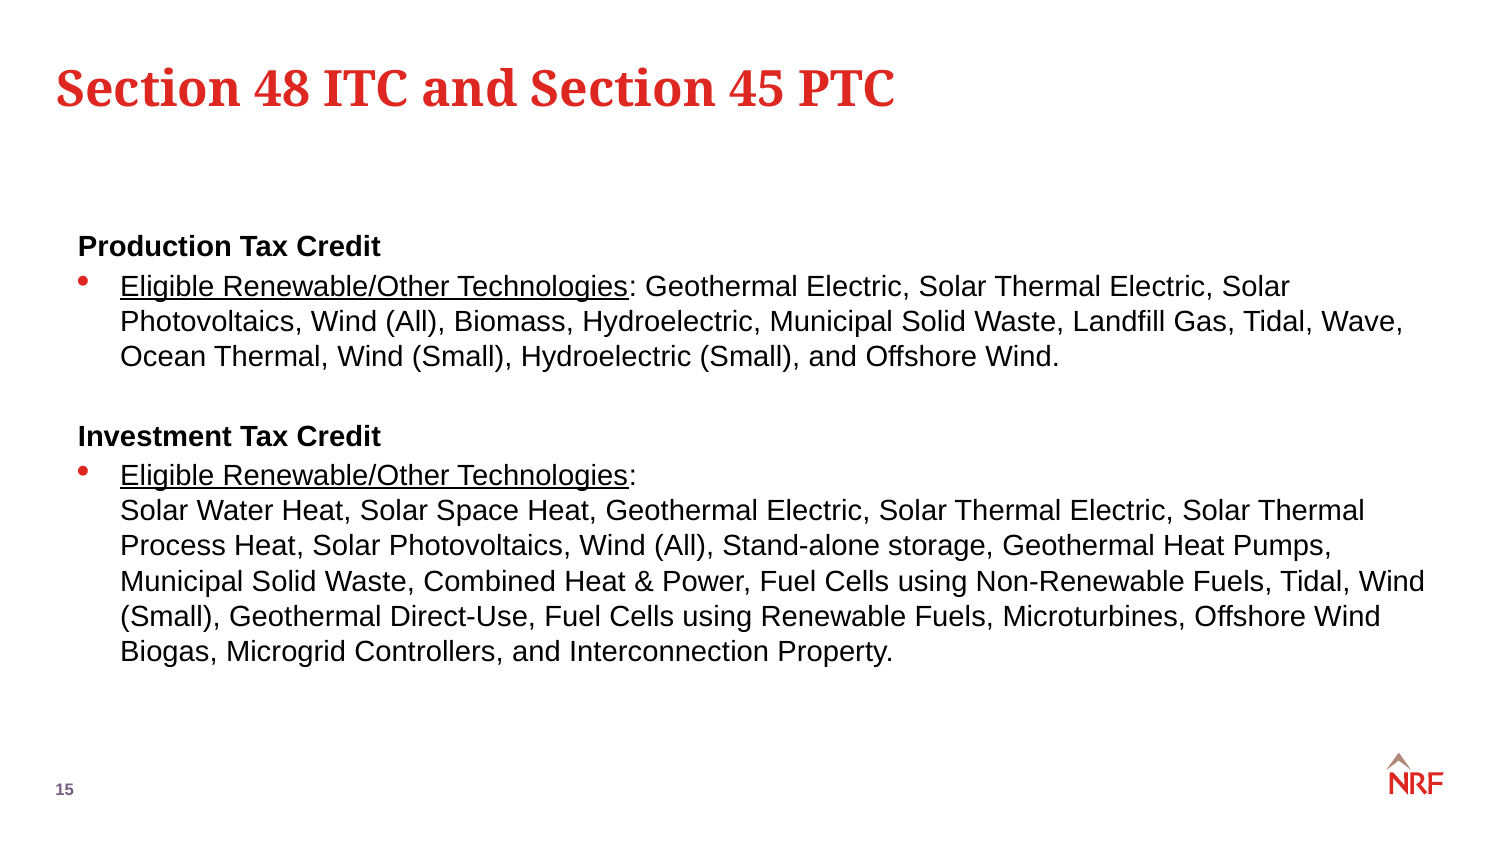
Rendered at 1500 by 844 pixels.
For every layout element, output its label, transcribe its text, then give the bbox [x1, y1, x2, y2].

slide_number 15 [55, 778, 85, 799]
list Production Tax Credit Eligible Renewable/Other Technologies: Geothermal Electric, Solar Thermal Electric, Solar Photovoltaics, Wind (All), Biomass, Hydroelectric, Municipal Solid Waste, Landfill Gas, Tidal, Wave, Ocean Thermal, Wind (Small), Hydroelectric (Small), and Offshore Wind. Investment Tax Credit Eligible Renewable/Other Technologies: Solar Water Heat, Solar Space Heat, Geothermal Electric, Solar Thermal Electric, Solar Thermal Process Heat, Solar Photovoltaics, Wind (All), Stand-alone storage, Geothermal Heat Pumps, Municipal Solid Waste, Combined Heat & Power, Fuel Cells using Non-Renewable Fuels, Tidal, Wind (Small), Geothermal Direct-Use, Fuel Cells using Renewable Fuels, Microturbines, Offshore Wind Biogas, Microgrid Controllers, and Interconnection Property. [56, 227, 1444, 735]
title Section 48 ITC and Section 45 PTC [56, 55, 1444, 142]
